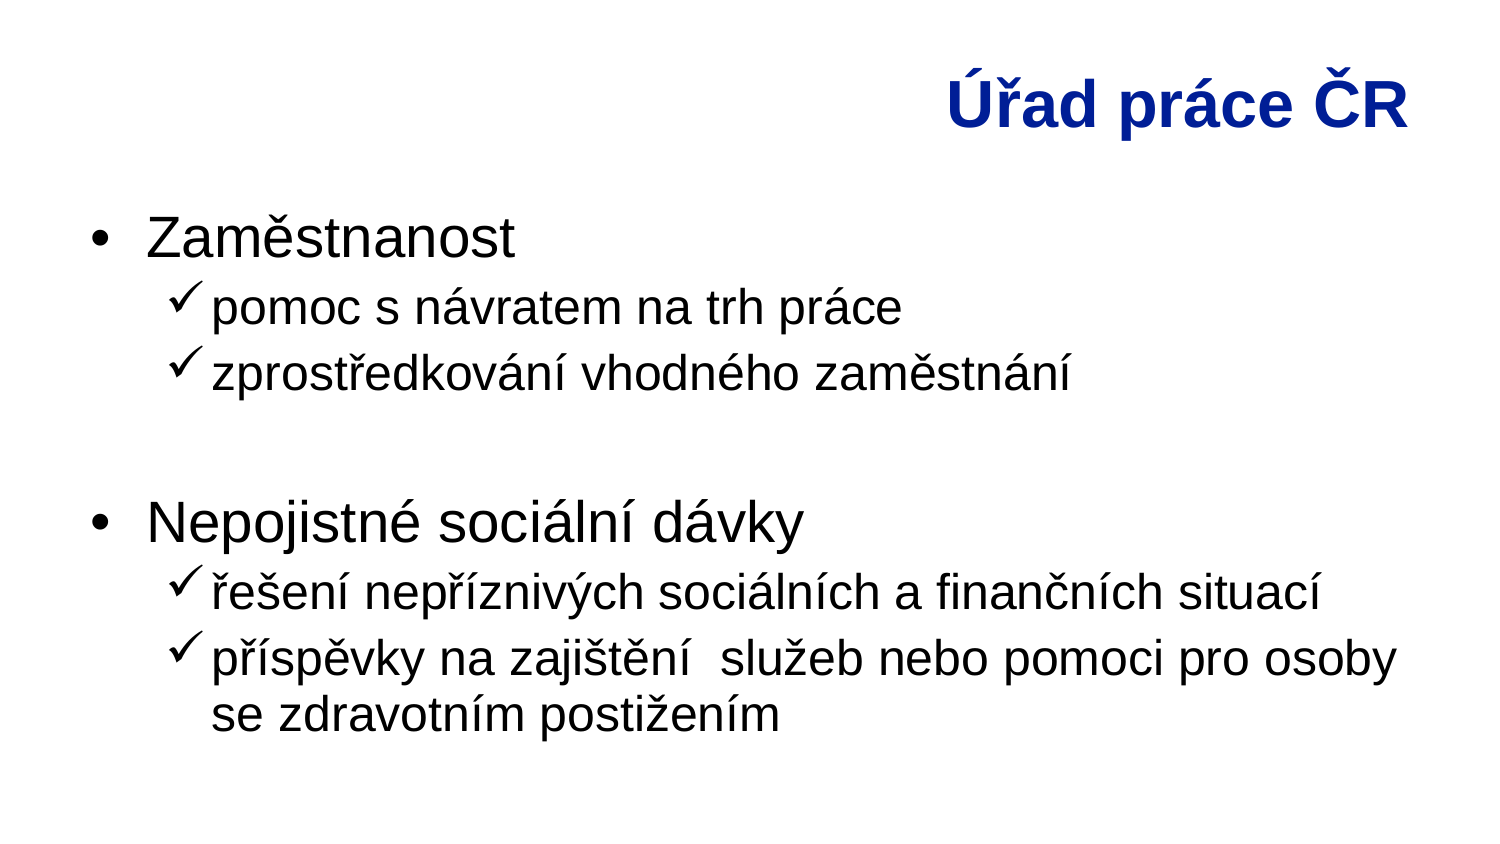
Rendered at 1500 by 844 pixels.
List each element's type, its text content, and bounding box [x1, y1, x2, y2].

list Zaměstnanost pomoc s návratem na trh práce zprostředkování vhodného zaměstnání Nepojistné sociální dávky řešení nepříznivých sociálních a finančních situací příspěvky na zajištění služeb nebo pomoci pro osoby se zdravotním postižením [75, 196, 1425, 754]
title Úřad práce ČR [75, 33, 1425, 175]
